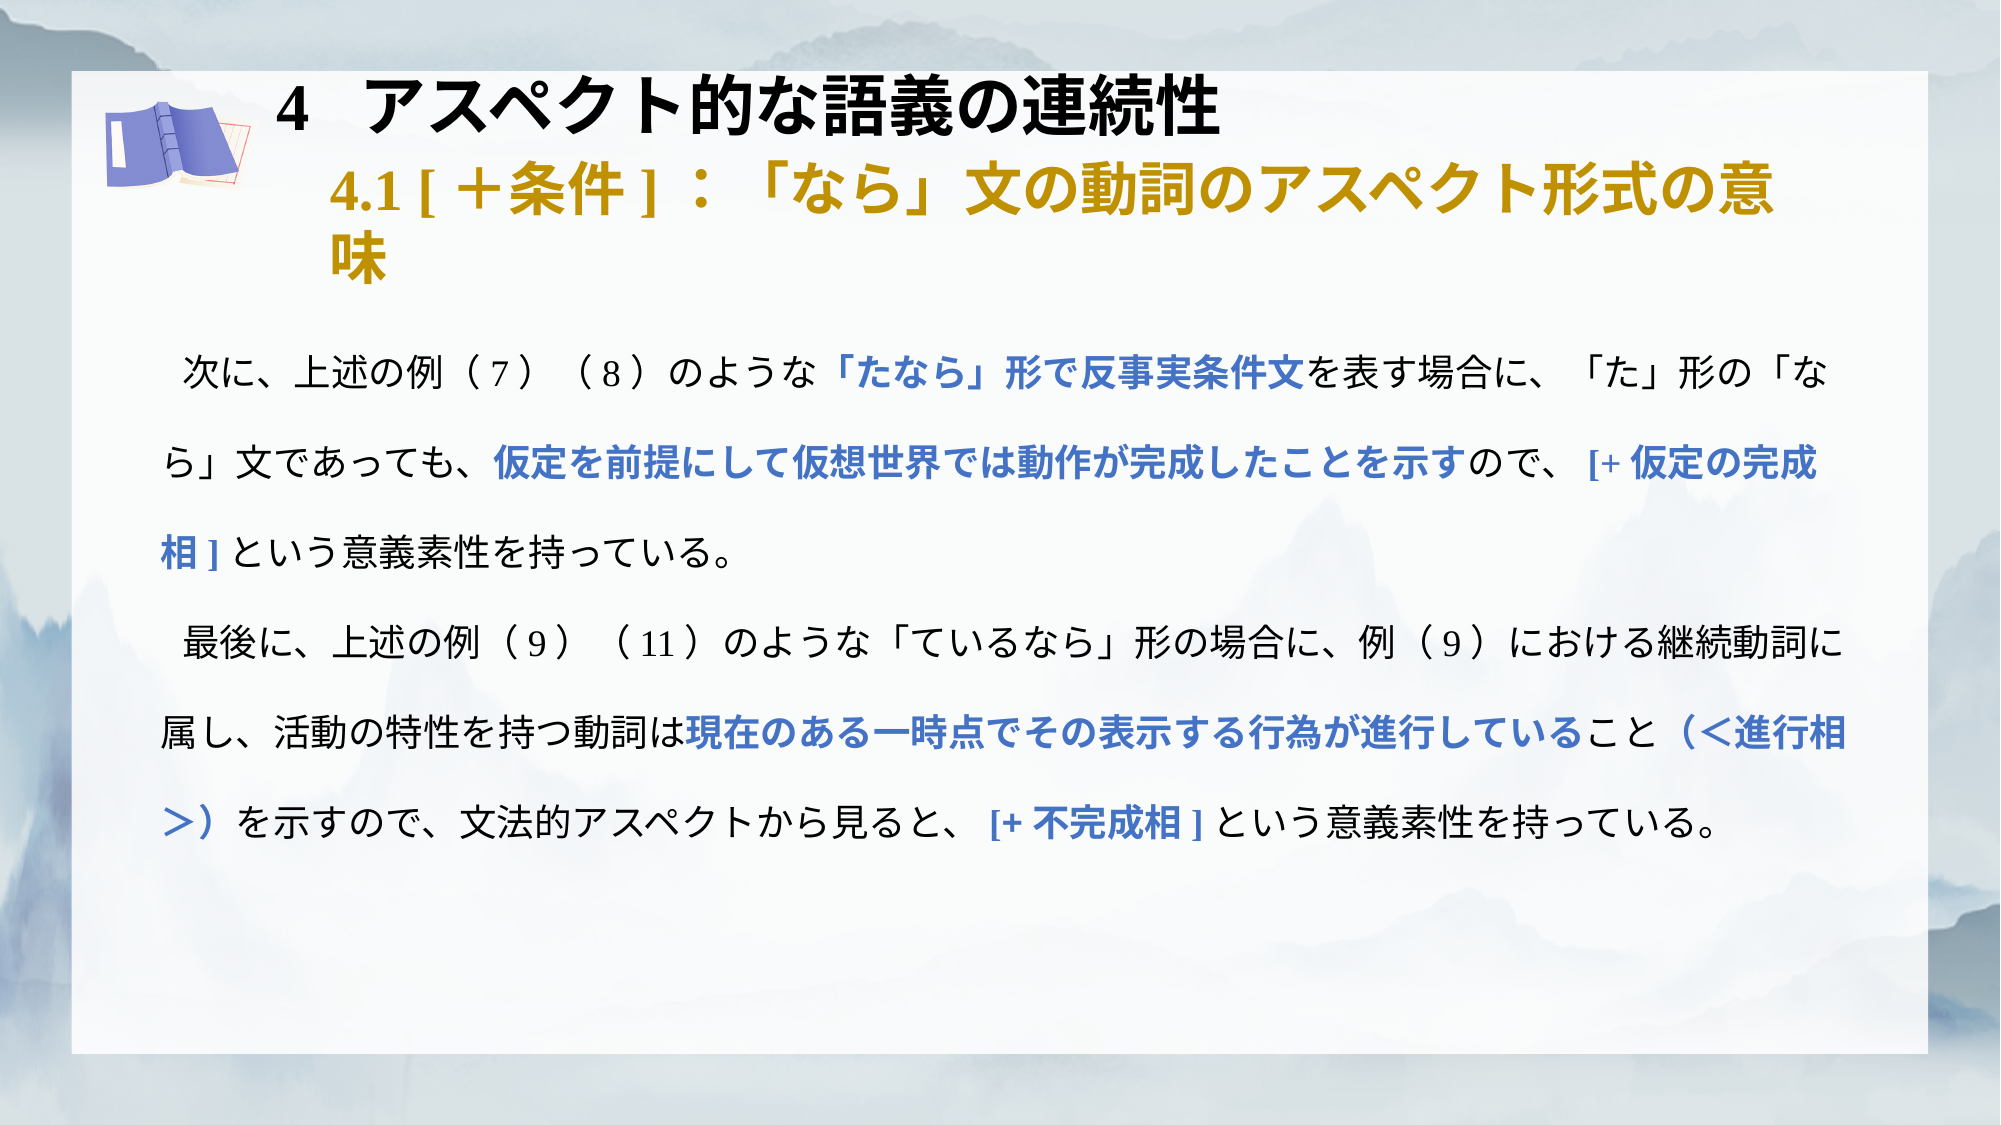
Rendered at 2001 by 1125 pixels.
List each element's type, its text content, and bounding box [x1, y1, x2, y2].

text_box 次に、上述の例（7）（8）のような「たなら」形で反事実条件文を表す場合に、「た」形の「なら」文であっても、仮定を前提にして仮想世界では動作が完成したことを示すので、[+仮定の完成相]という意義素性を持っている。 最後に、上述の例（9）（11）のような「ているなら」形の場合に、例（9）における継続動詞に属し、活動の特性を持つ動詞は現在のある一時点でその表示する行為が進行していること（＜進行相＞）を示すので、文法的アスペクトから見ると、[+不完成相]という意義素性を持っている。 [145, 296, 1868, 1031]
picture [0, 0, 2000, 1125]
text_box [93, 87, 1746, 208]
text_box 4.1 [＋条件]：「なら」文の動詞のアスペクト形式の意味 [314, 144, 1834, 299]
